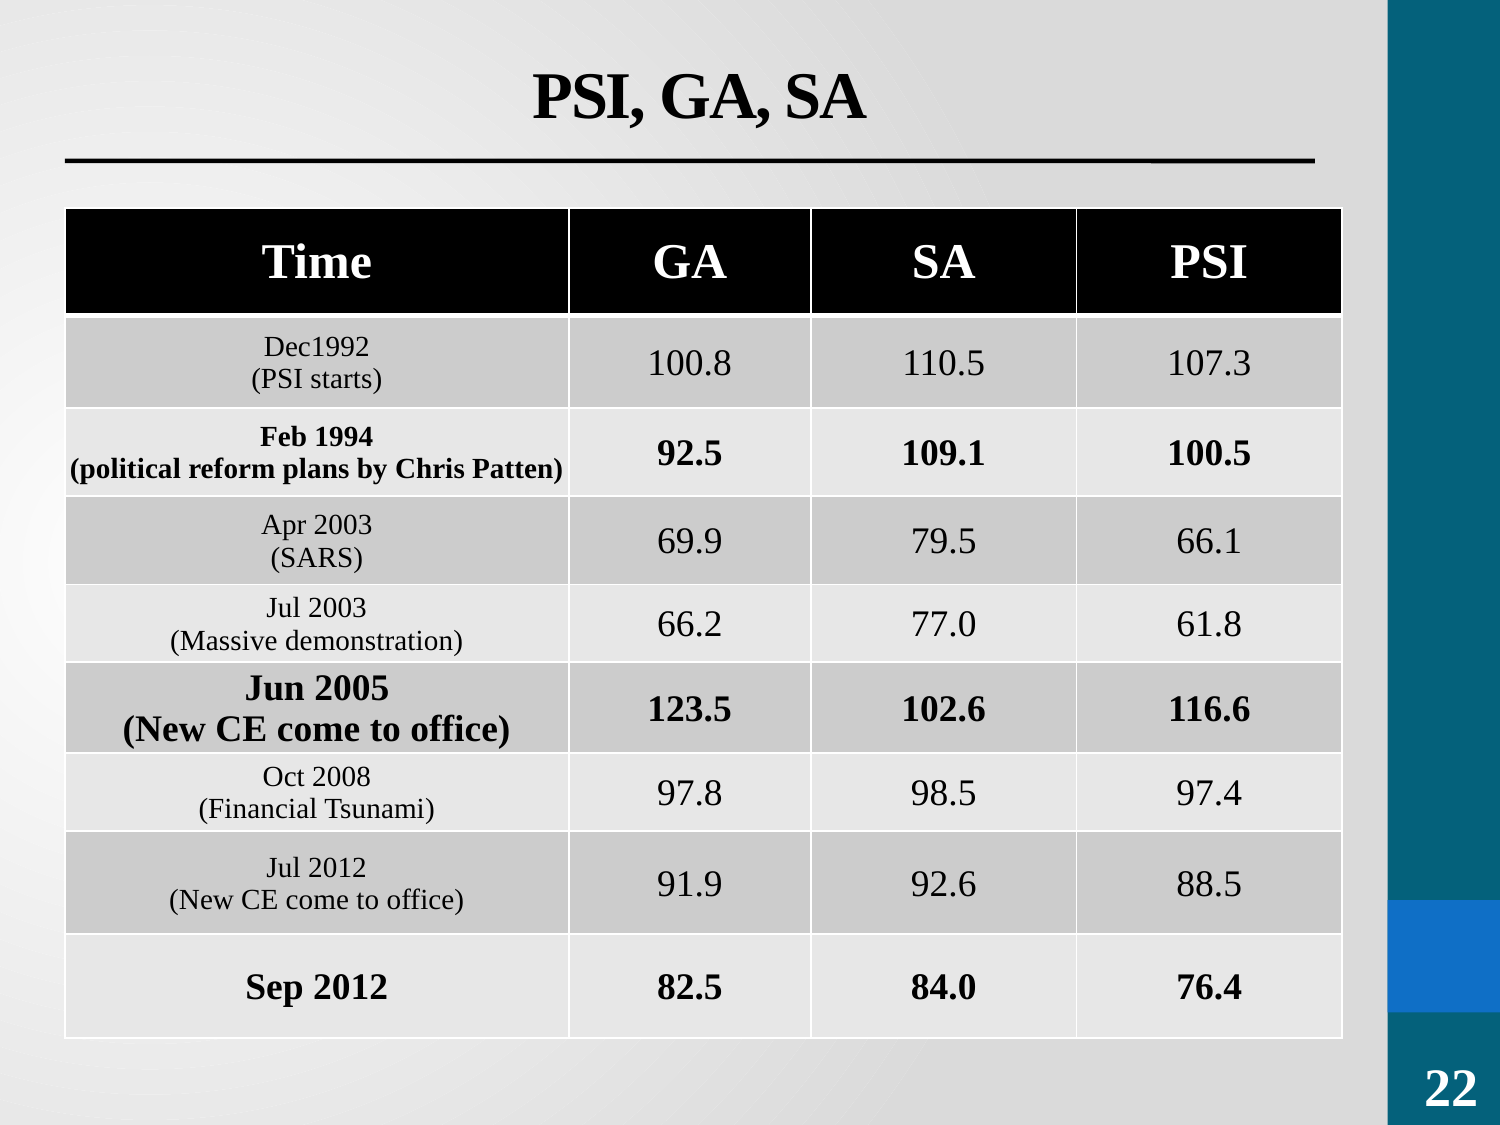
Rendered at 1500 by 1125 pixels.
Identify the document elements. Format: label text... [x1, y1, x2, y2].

table_cell 109.1 [812, 409, 1076, 495]
table_cell 107.3 [1077, 318, 1341, 407]
table_cell 82.5 [570, 935, 810, 1037]
table_cell 92.5 [570, 409, 810, 495]
table_cell 100.5 [1077, 409, 1341, 495]
text_box 22 [1403, 1045, 1500, 1125]
table_cell 100.8 [570, 318, 810, 407]
table_cell 97.8 [570, 754, 810, 830]
table_cell 116.6 [1077, 663, 1341, 752]
table_cell 98.5 [812, 754, 1076, 830]
table_cell 77.0 [812, 585, 1076, 661]
table_cell 102.6 [812, 663, 1076, 752]
table_cell 84.0 [812, 935, 1076, 1037]
table_cell 61.8 [1077, 585, 1341, 661]
table_cell Dec1992 (PSI starts) [66, 318, 568, 407]
table_cell 92.6 [812, 832, 1076, 933]
table_cell 66.1 [1077, 497, 1341, 584]
table_cell 79.5 [812, 497, 1076, 584]
table_cell 91.9 [570, 832, 810, 933]
text_box PSI, GA, SA [75, 45, 1325, 129]
table_cell Oct 2008 (Financial Tsunami) [66, 754, 568, 830]
table_cell Jun 2005 (New CE come to office) [66, 663, 568, 752]
table_cell 97.4 [1077, 754, 1341, 830]
table_header Time [66, 209, 568, 313]
table_cell Jul 2003 (Massive demonstration) [66, 585, 568, 661]
table_cell 110.5 [812, 318, 1076, 407]
table_cell Feb 1994 (political reform plans by Chris Patten) [66, 409, 568, 495]
table_cell 76.4 [1077, 935, 1341, 1037]
table_cell 69.9 [570, 497, 810, 584]
table_cell 88.5 [1077, 832, 1341, 933]
table_cell Sep 2012 [66, 935, 568, 1037]
table_header SA [812, 209, 1076, 313]
table_cell Jul 2012 (New CE come to office) [66, 832, 568, 933]
table_cell 66.2 [570, 585, 810, 661]
table_cell 123.5 [570, 663, 810, 752]
table_header PSI [1077, 209, 1341, 313]
table_header GA [570, 209, 810, 313]
table_cell Apr 2003 (SARS) [66, 497, 568, 584]
